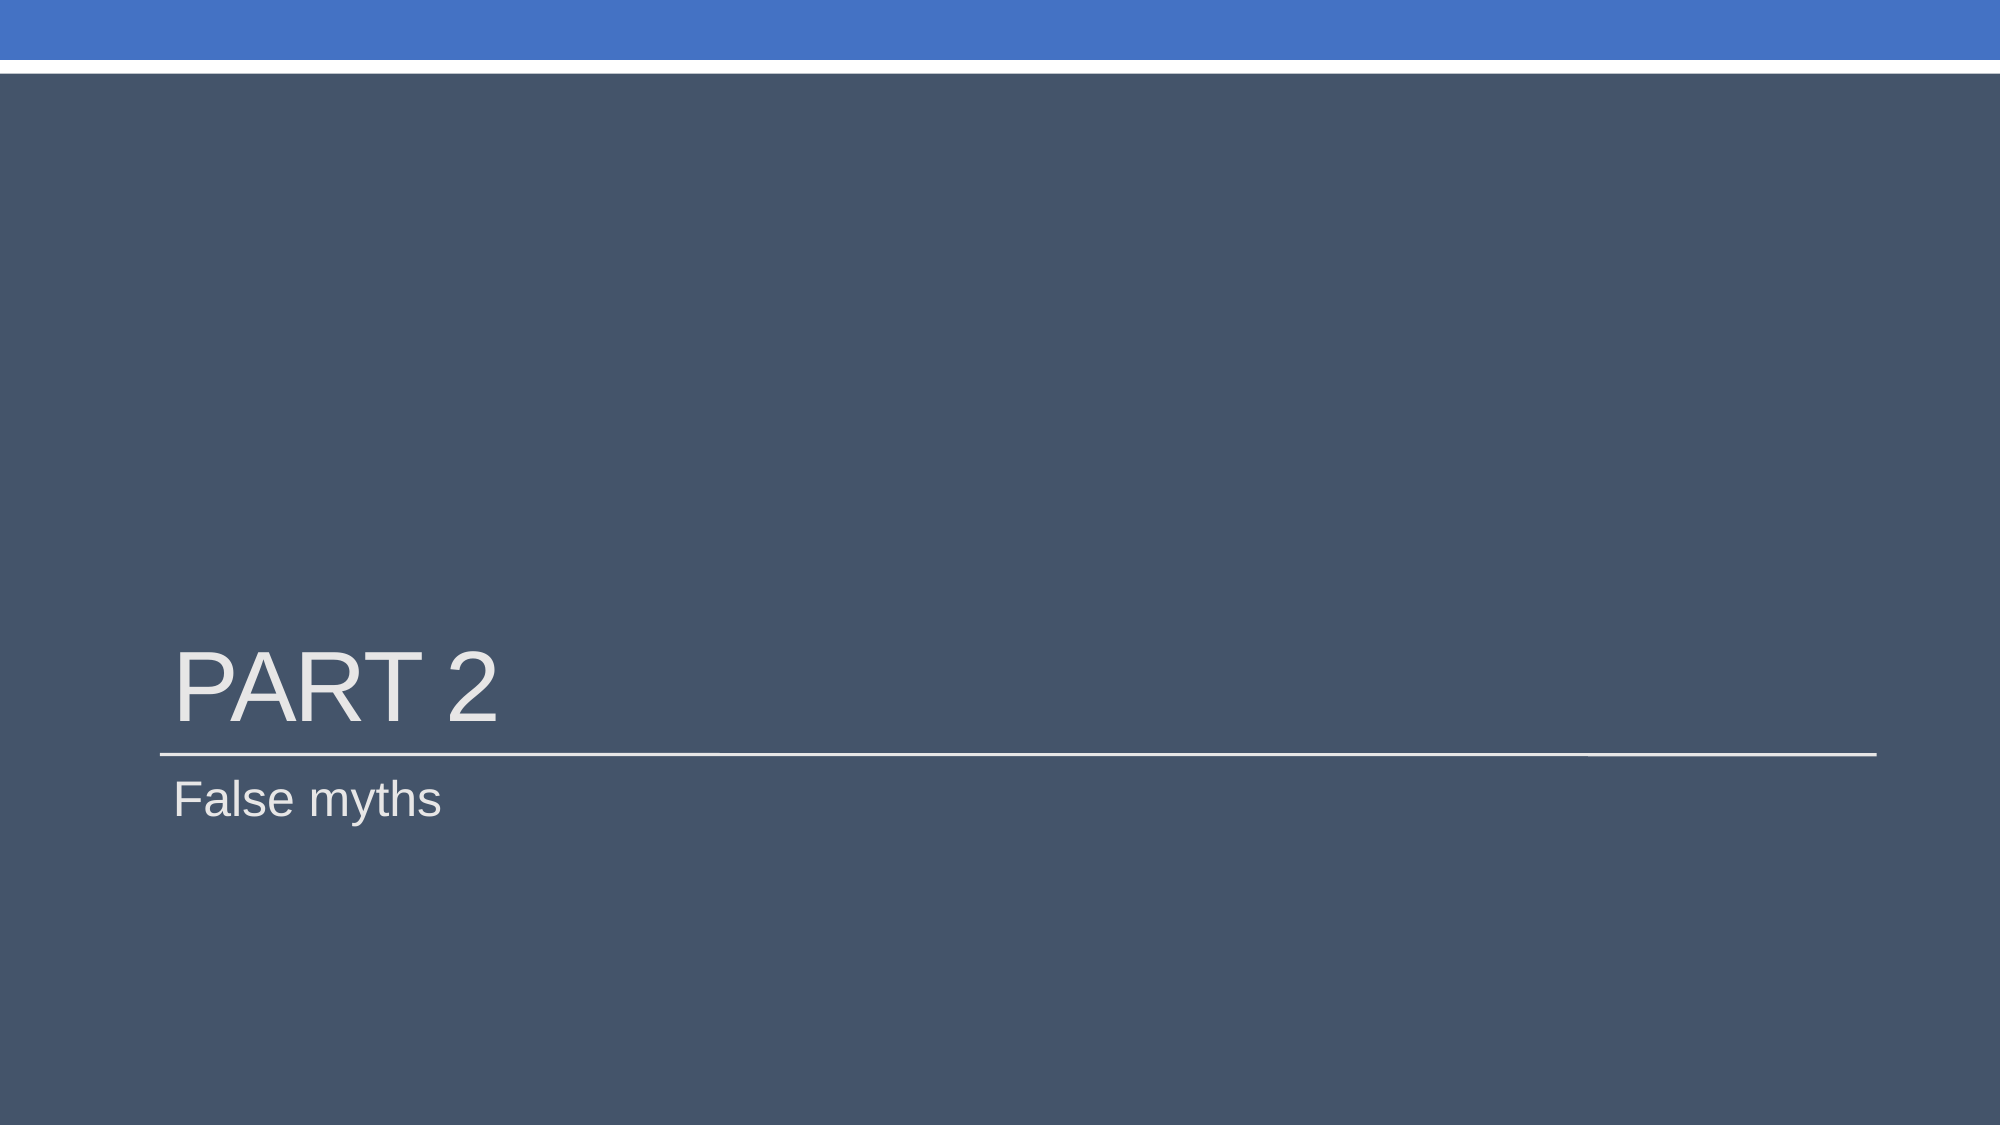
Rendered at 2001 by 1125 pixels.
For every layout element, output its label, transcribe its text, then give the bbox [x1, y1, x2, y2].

list False myths [157, 758, 1858, 1006]
title Part 2 [157, 387, 1858, 749]
